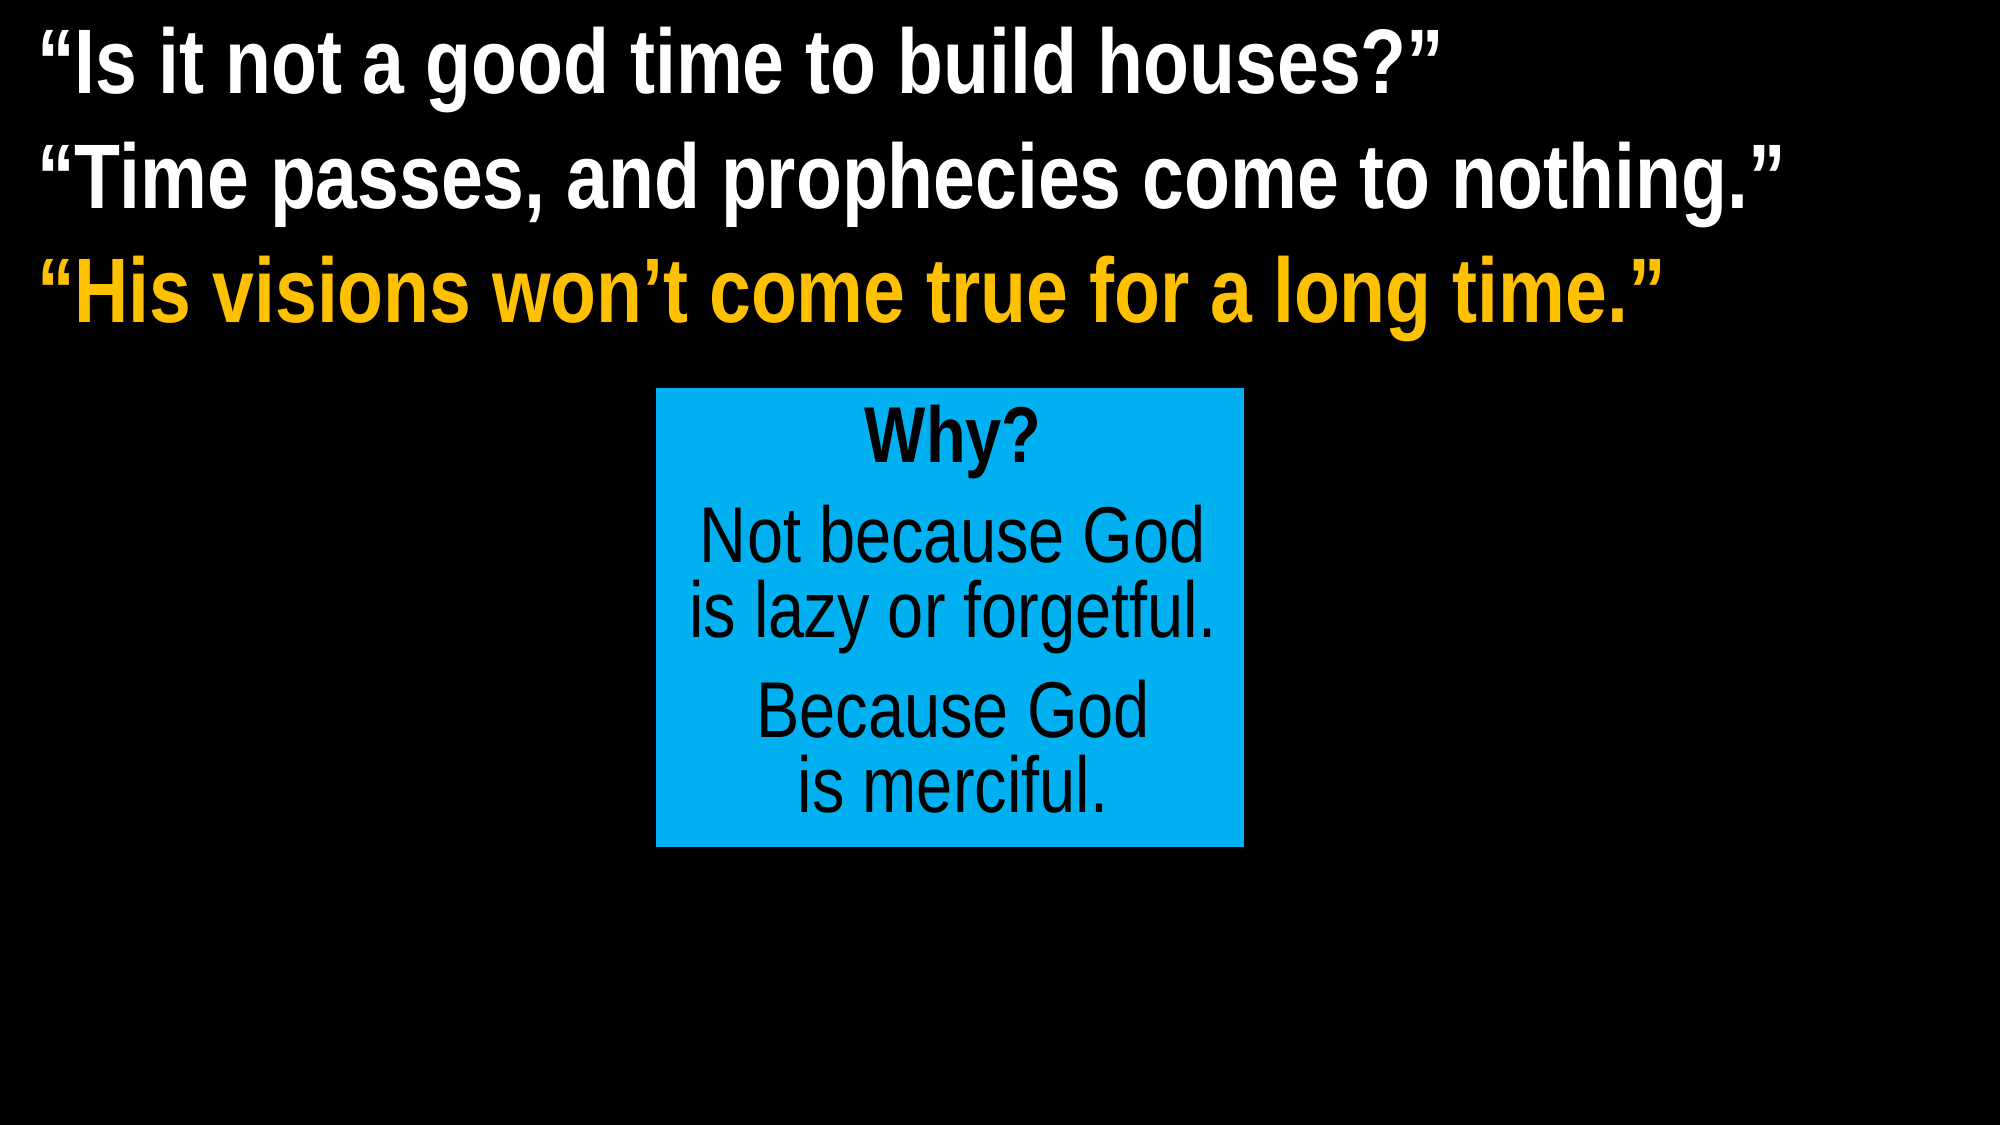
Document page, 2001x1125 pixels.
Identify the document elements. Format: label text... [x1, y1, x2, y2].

text_box Why? Not because God is lazy or forgetful. Because God is merciful. [656, 388, 1244, 847]
text_box “Is it not a good time to build houses?” “Time passes, and prophecies come to nothing.” “His visions won’t come true for a long time.” [16, 14, 1962, 1125]
